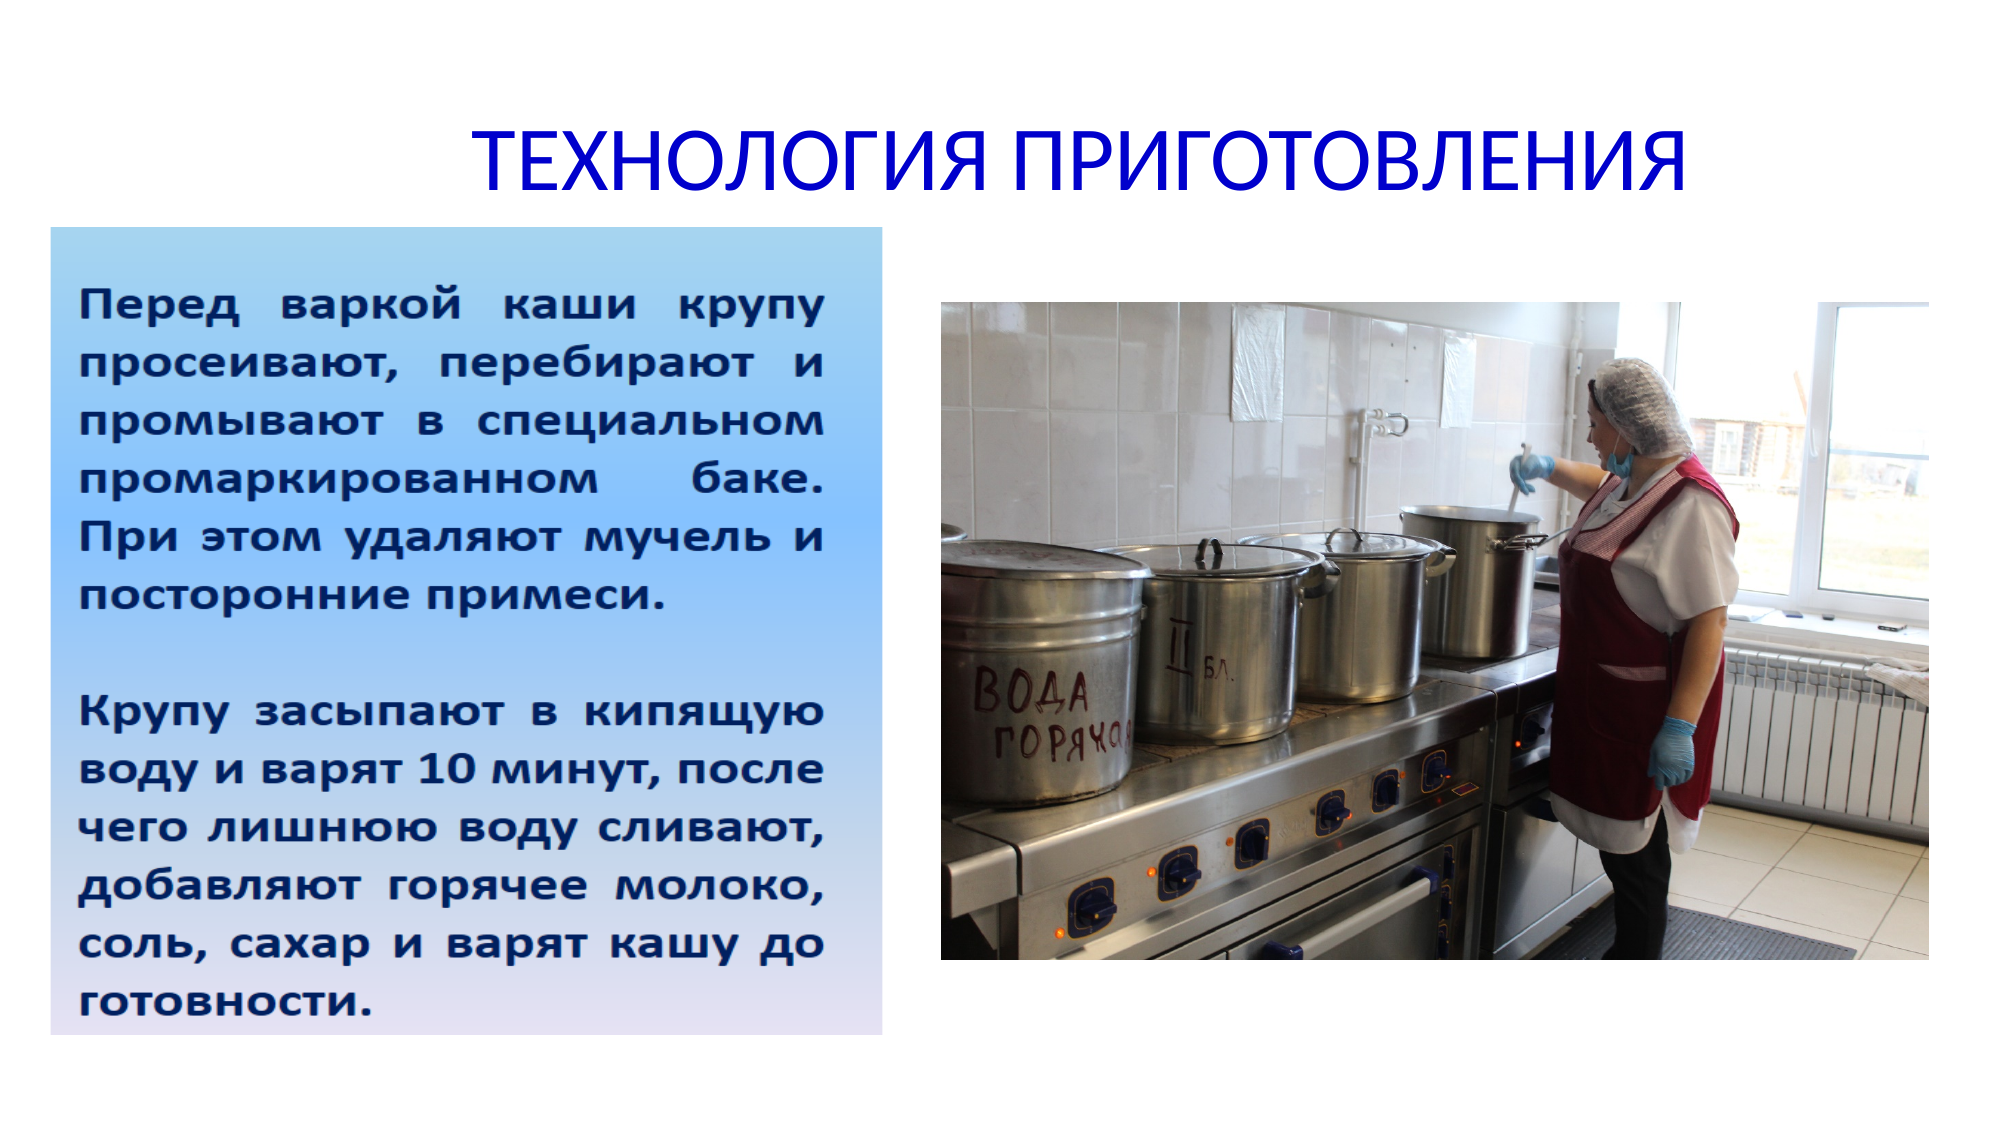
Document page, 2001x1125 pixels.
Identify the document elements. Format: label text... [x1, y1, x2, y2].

picture [941, 302, 1929, 960]
text_box ТЕХНОЛОГИЯ ПРИГОТОВЛЕНИЯ [395, 91, 1767, 217]
picture [50, 227, 883, 1035]
